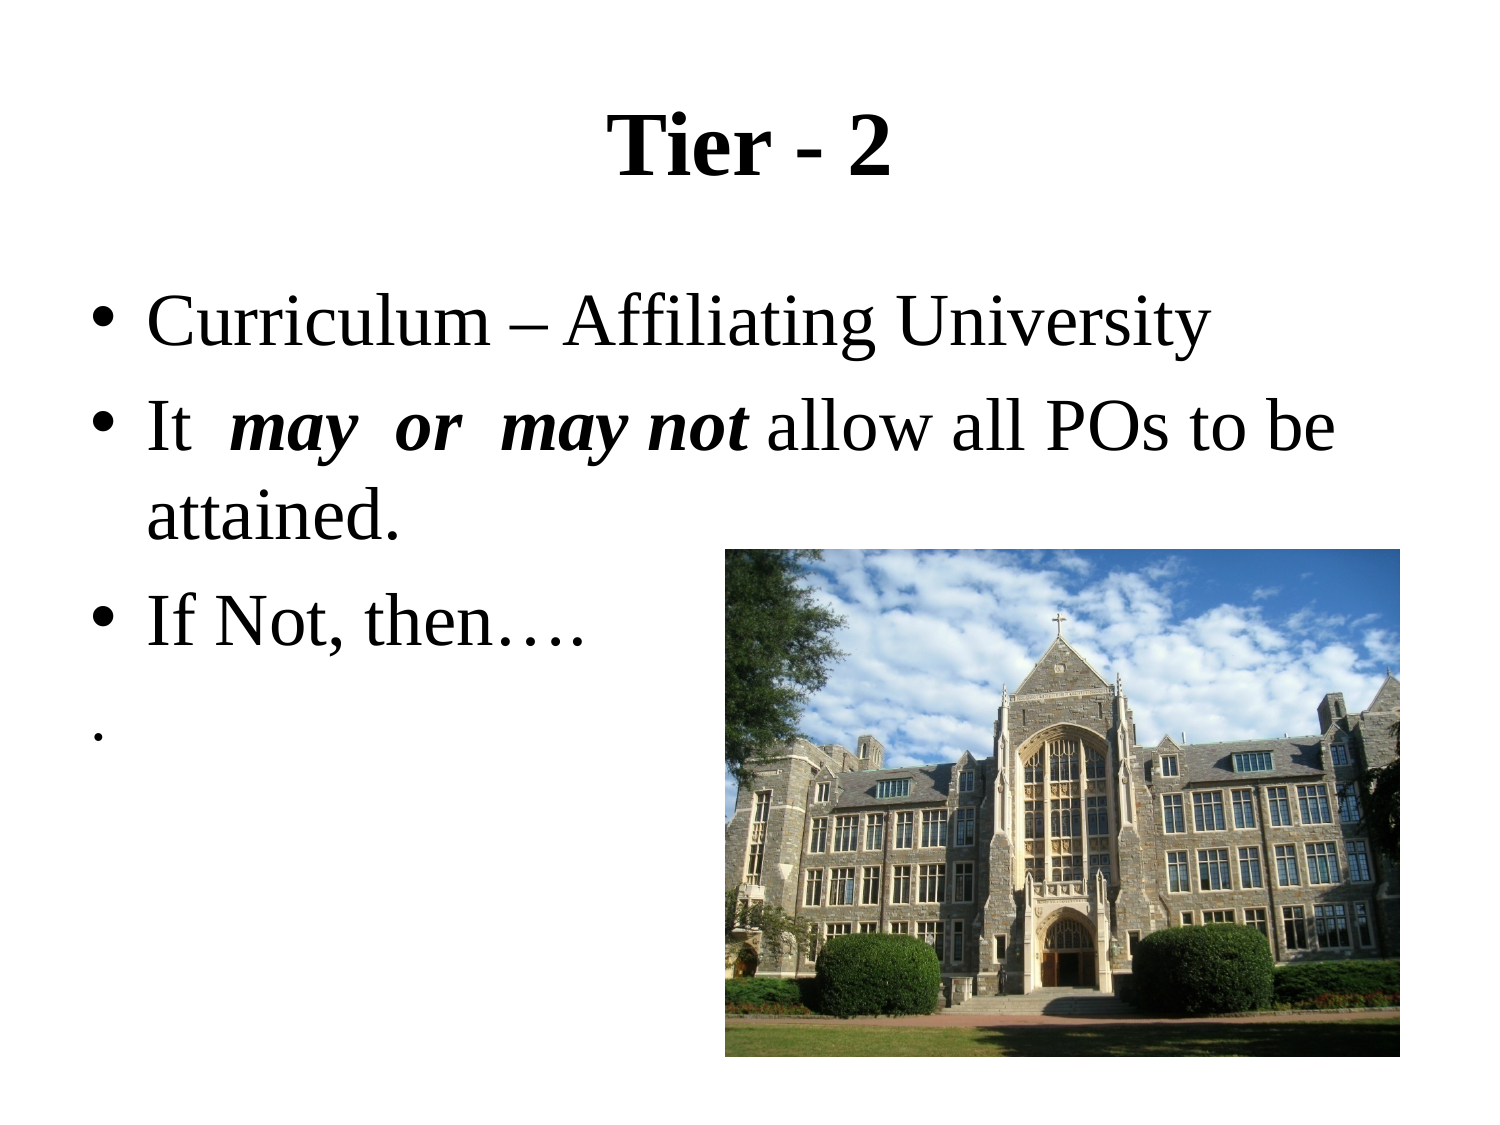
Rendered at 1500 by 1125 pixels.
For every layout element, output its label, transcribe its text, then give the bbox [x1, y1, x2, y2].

list Curriculum – Affiliating University It may or may not allow all POs to be attained. If Not, then…. . [75, 262, 1425, 1005]
title Tier - 2 [75, 45, 1425, 233]
picture [724, 549, 1401, 1057]
